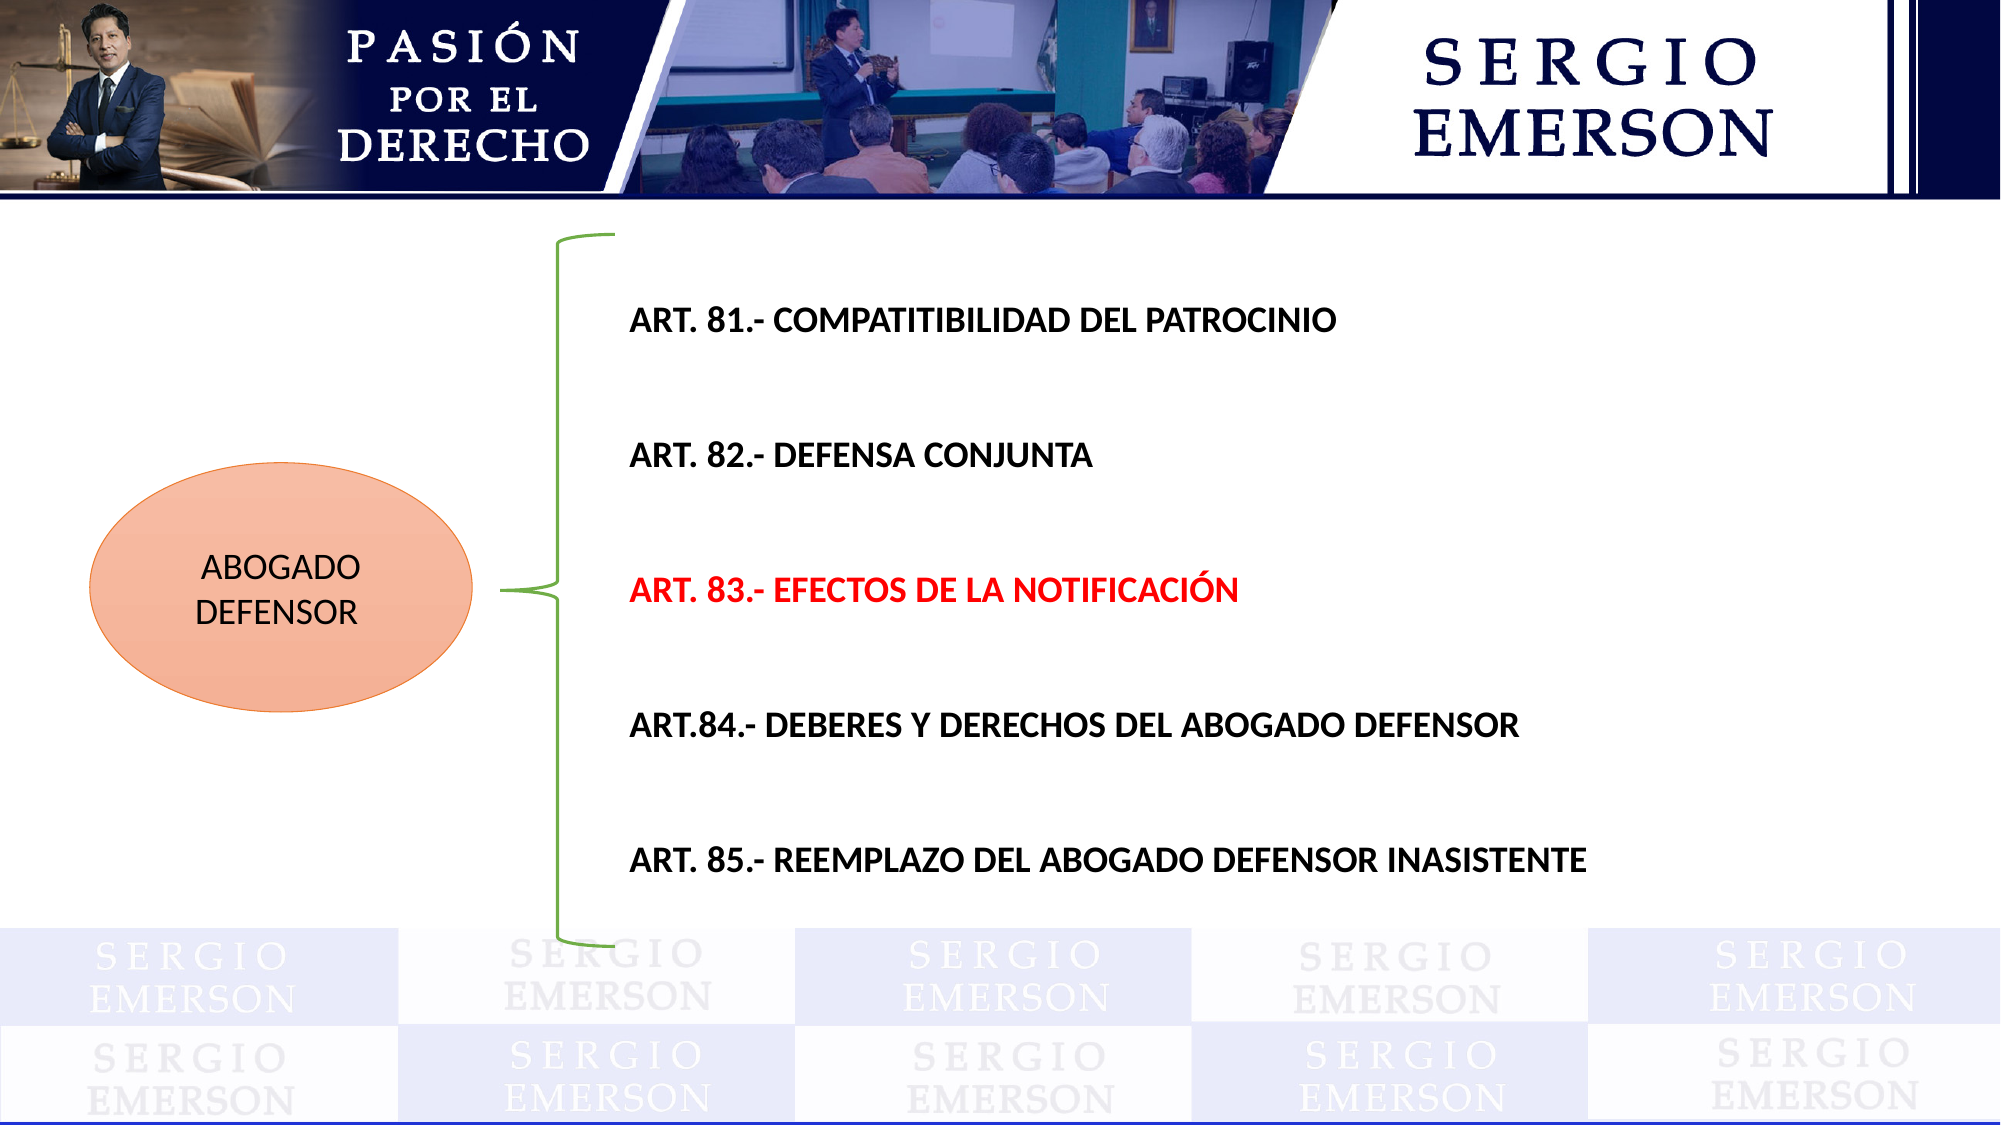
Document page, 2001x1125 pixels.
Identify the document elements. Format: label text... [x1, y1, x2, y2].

text_box [500, 232, 615, 948]
text_box ART. 81.- COMPATITIBILIDAD DEL PATROCINIO ART. 82.- DEFENSA CONJUNTA ART. 83.- EFECTOS DE LA NOTIFICACIÓN ART.84.- DEBERES Y DERECHOS DEL ABOGADO DEFENSOR ART. 85.- REEMPLAZO DEL ABOGADO DEFENSOR INASISTENTE [614, 287, 1777, 887]
text_box ABOGADO DEFENSOR [89, 462, 473, 713]
picture [0, 0, 2001, 1125]
